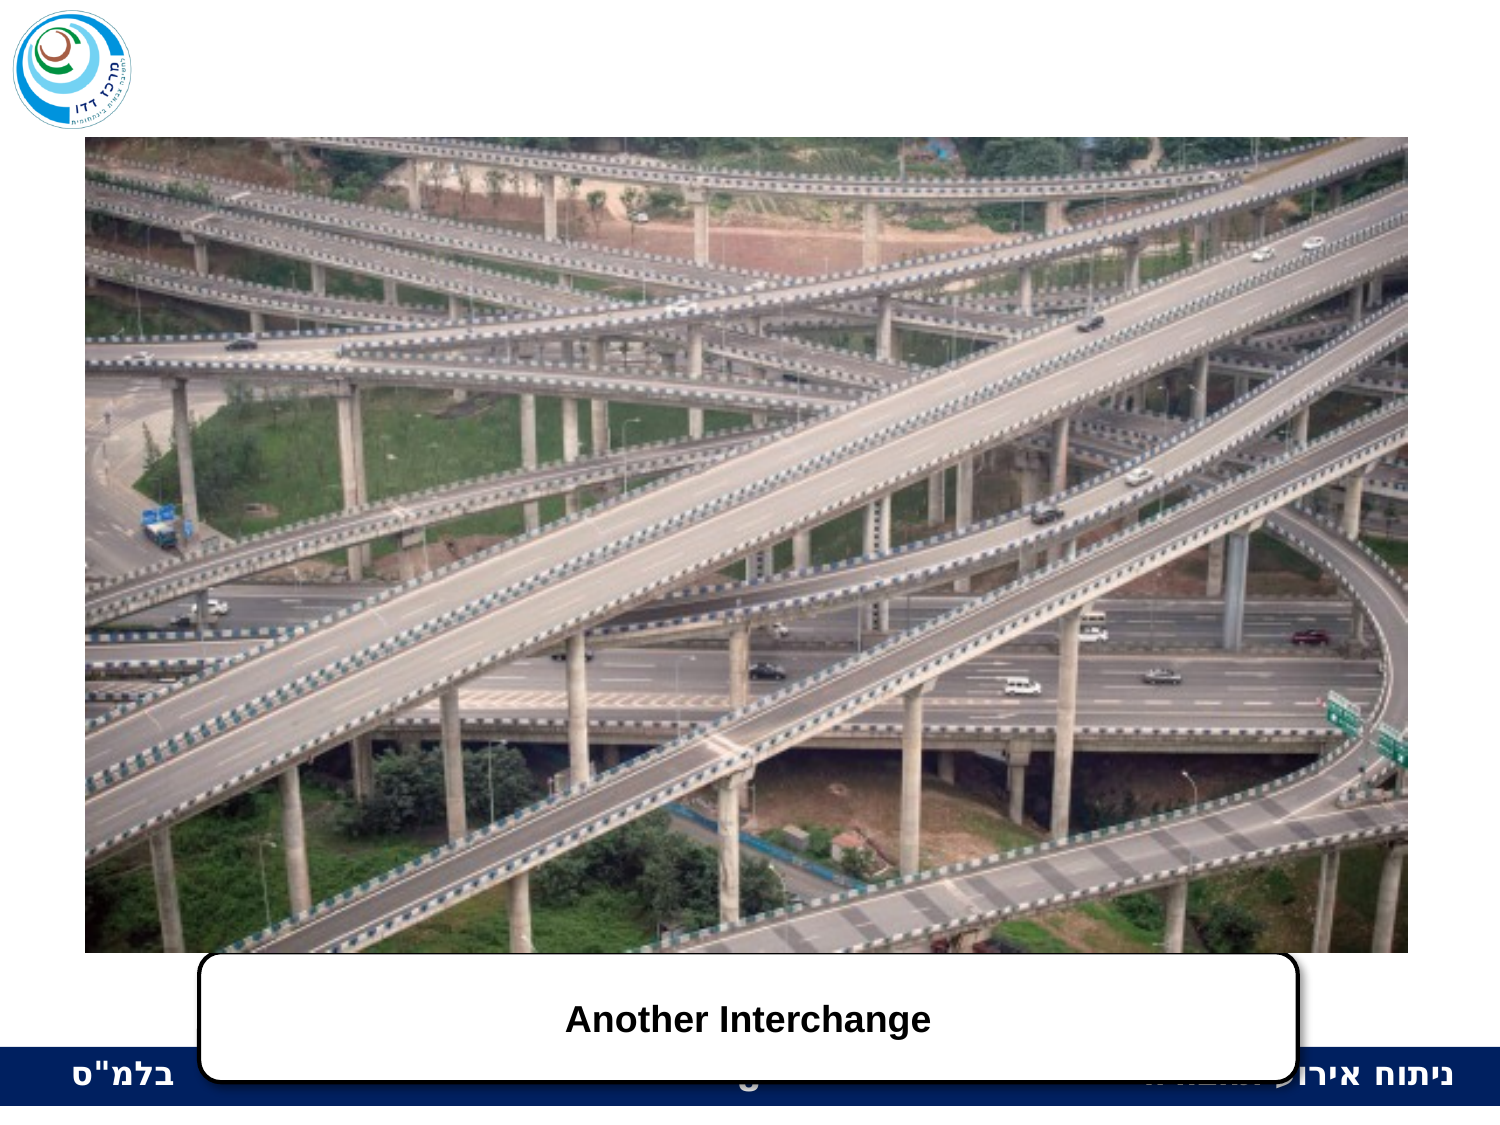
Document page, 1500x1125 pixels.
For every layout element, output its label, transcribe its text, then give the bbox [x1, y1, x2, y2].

text_box Another Interchange [196, 961, 1300, 1085]
picture [0, 0, 1408, 953]
